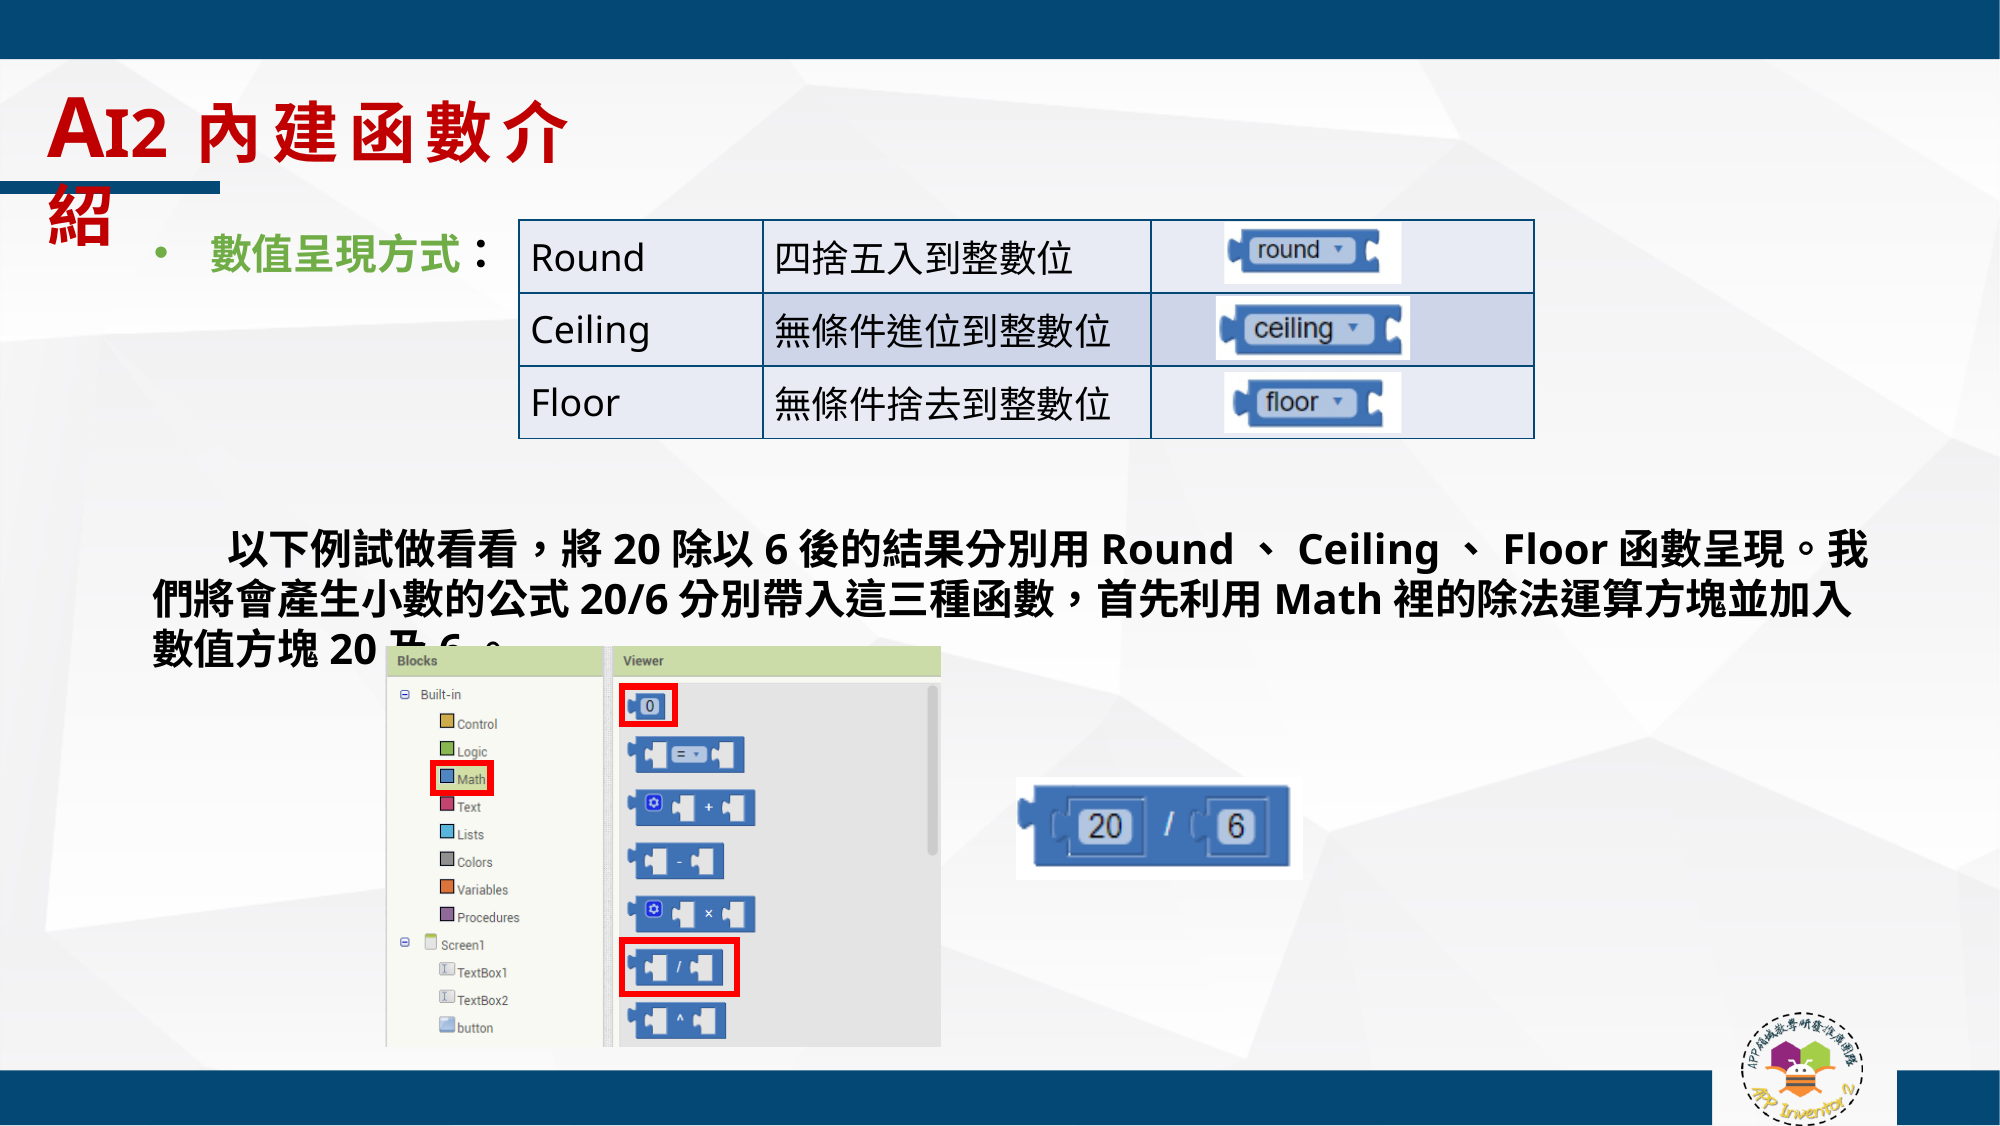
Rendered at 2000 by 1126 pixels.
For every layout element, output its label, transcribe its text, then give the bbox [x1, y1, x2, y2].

table_header 四捨五入到整數位 [764, 221, 1150, 292]
picture [0, 60, 2000, 1126]
table_cell [1152, 294, 1533, 365]
text_box AI2內建函數介紹 [32, 66, 585, 182]
text_box 以下例試做看看，將20除以6後的結果分別用Round、Ceiling、Floor函數呈現。我們將會產生小數的公式20/6分別帶入這三種函數，首先利用Math裡的除法運算方塊並加入數值方塊20及6。 [137, 515, 1898, 681]
text_box [0, 0, 2000, 60]
text_box [1896, 1069, 2000, 1126]
table_cell [1152, 367, 1533, 438]
table_cell Ceiling [520, 294, 762, 365]
text_box 數值呈現方式： [139, 220, 518, 285]
table_cell Floor [520, 367, 762, 438]
table_cell 無條件捨去到整數位 [764, 367, 1150, 438]
table_cell 無條件進位到整數位 [764, 294, 1150, 365]
text_box [0, 1069, 1713, 1126]
table_header [1152, 221, 1533, 292]
table_header Round [520, 221, 762, 292]
